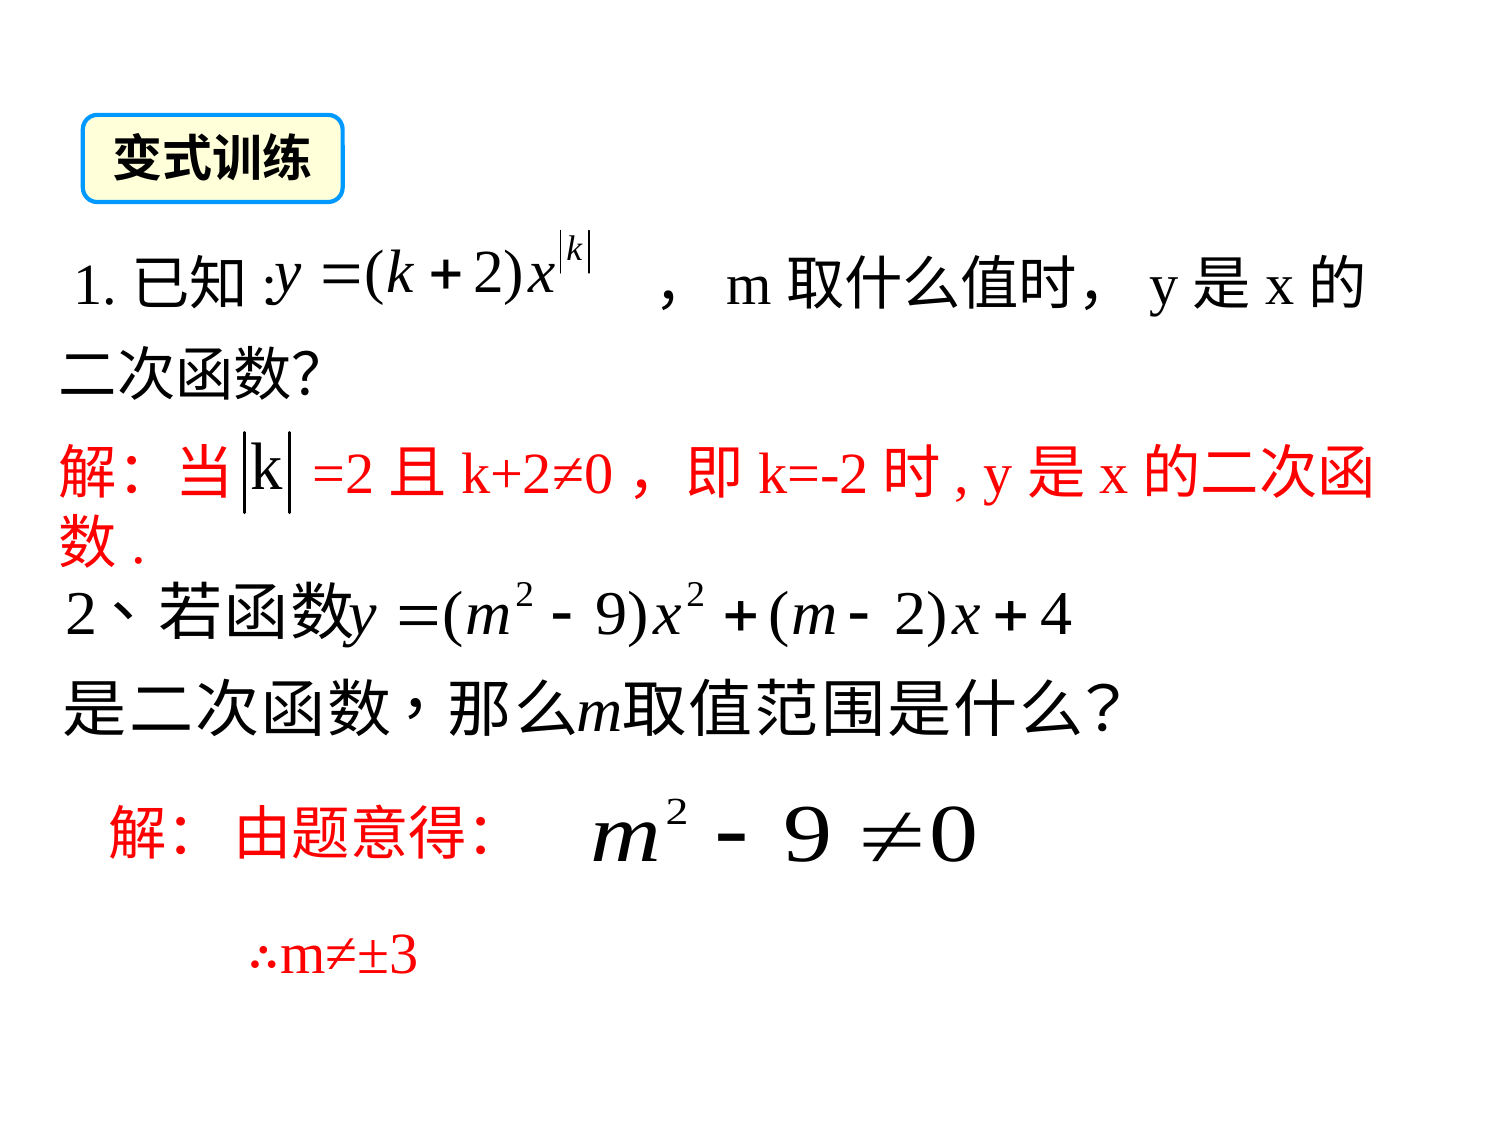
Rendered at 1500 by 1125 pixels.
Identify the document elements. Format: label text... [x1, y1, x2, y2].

text_box 1.已知: ，m取什么值时，y是x的二次函数？ [44, 217, 1399, 415]
text_box ∴m≠±3 [231, 907, 682, 993]
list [259, 215, 601, 318]
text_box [44, 416, 1403, 529]
text_box 变式训练 [82, 114, 343, 203]
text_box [55, 565, 1130, 753]
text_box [93, 779, 991, 878]
